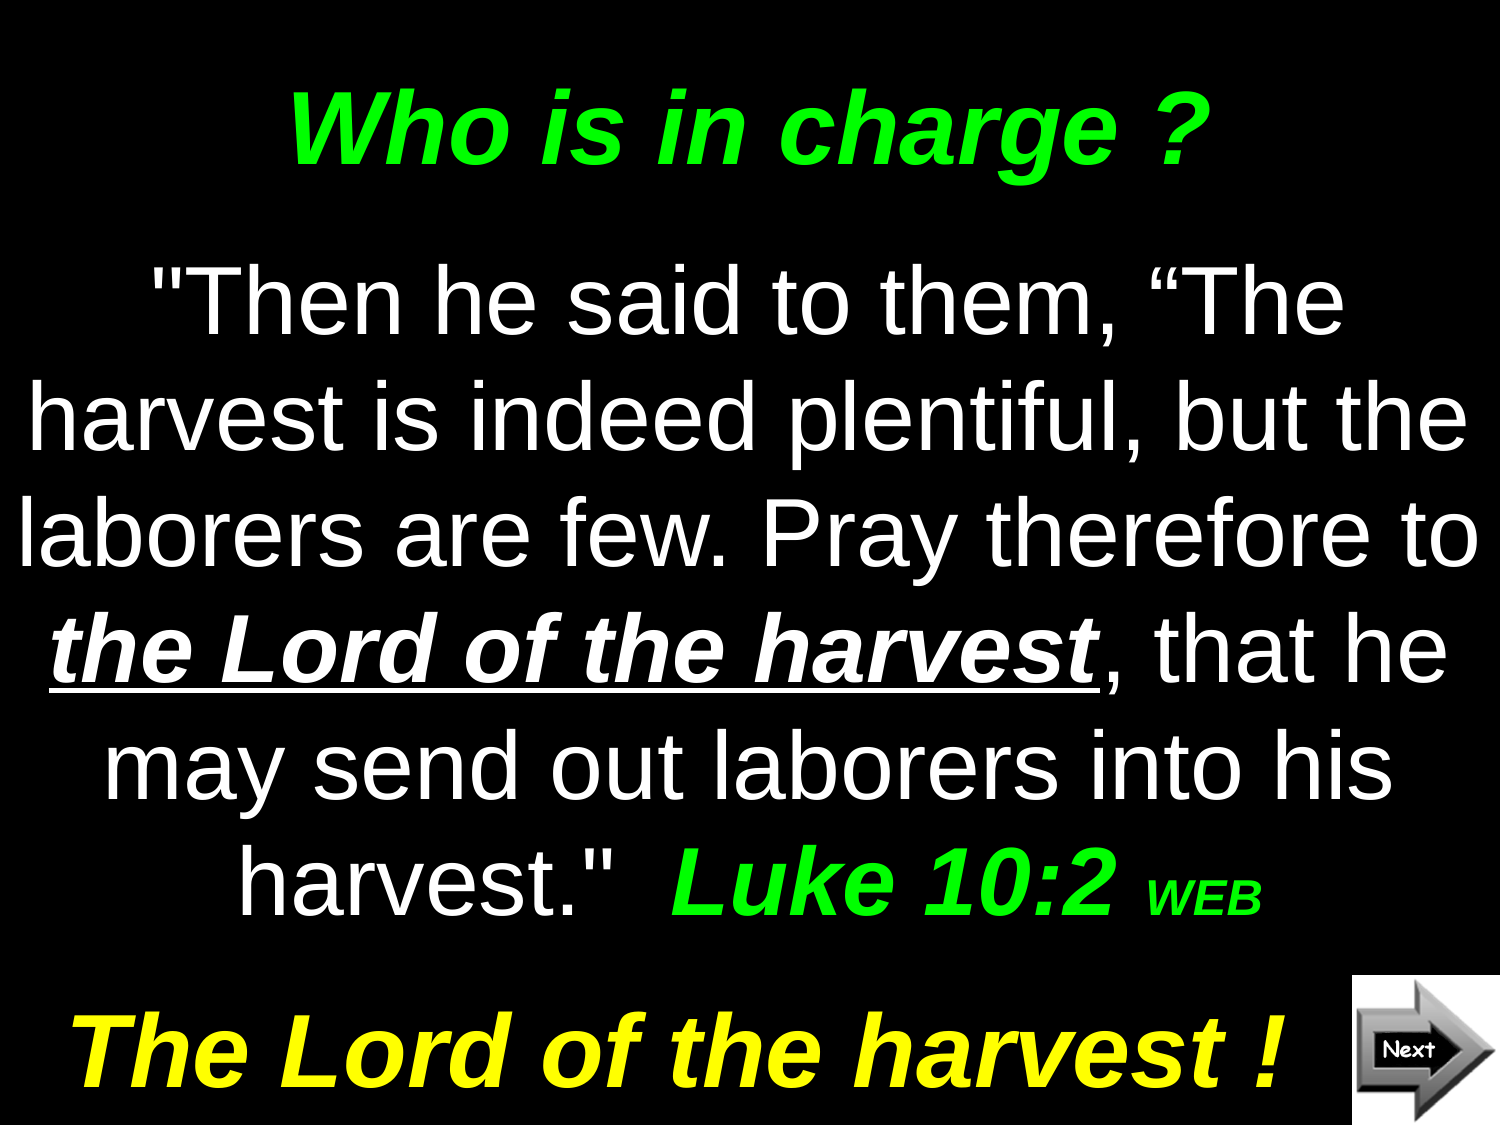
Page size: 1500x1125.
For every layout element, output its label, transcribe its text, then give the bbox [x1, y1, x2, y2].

list The Lord of the harvest ! [1, 975, 1353, 1125]
list "Then he said to them, “The harvest is indeed plentiful, but the laborers are few. Pray therefore to the Lord of the harvest, that he may send out laborers into his harvest." Luke 10:2 WEB [0, 196, 1500, 976]
title Who is in charge ? [0, 52, 1500, 196]
picture [1353, 976, 1500, 1125]
